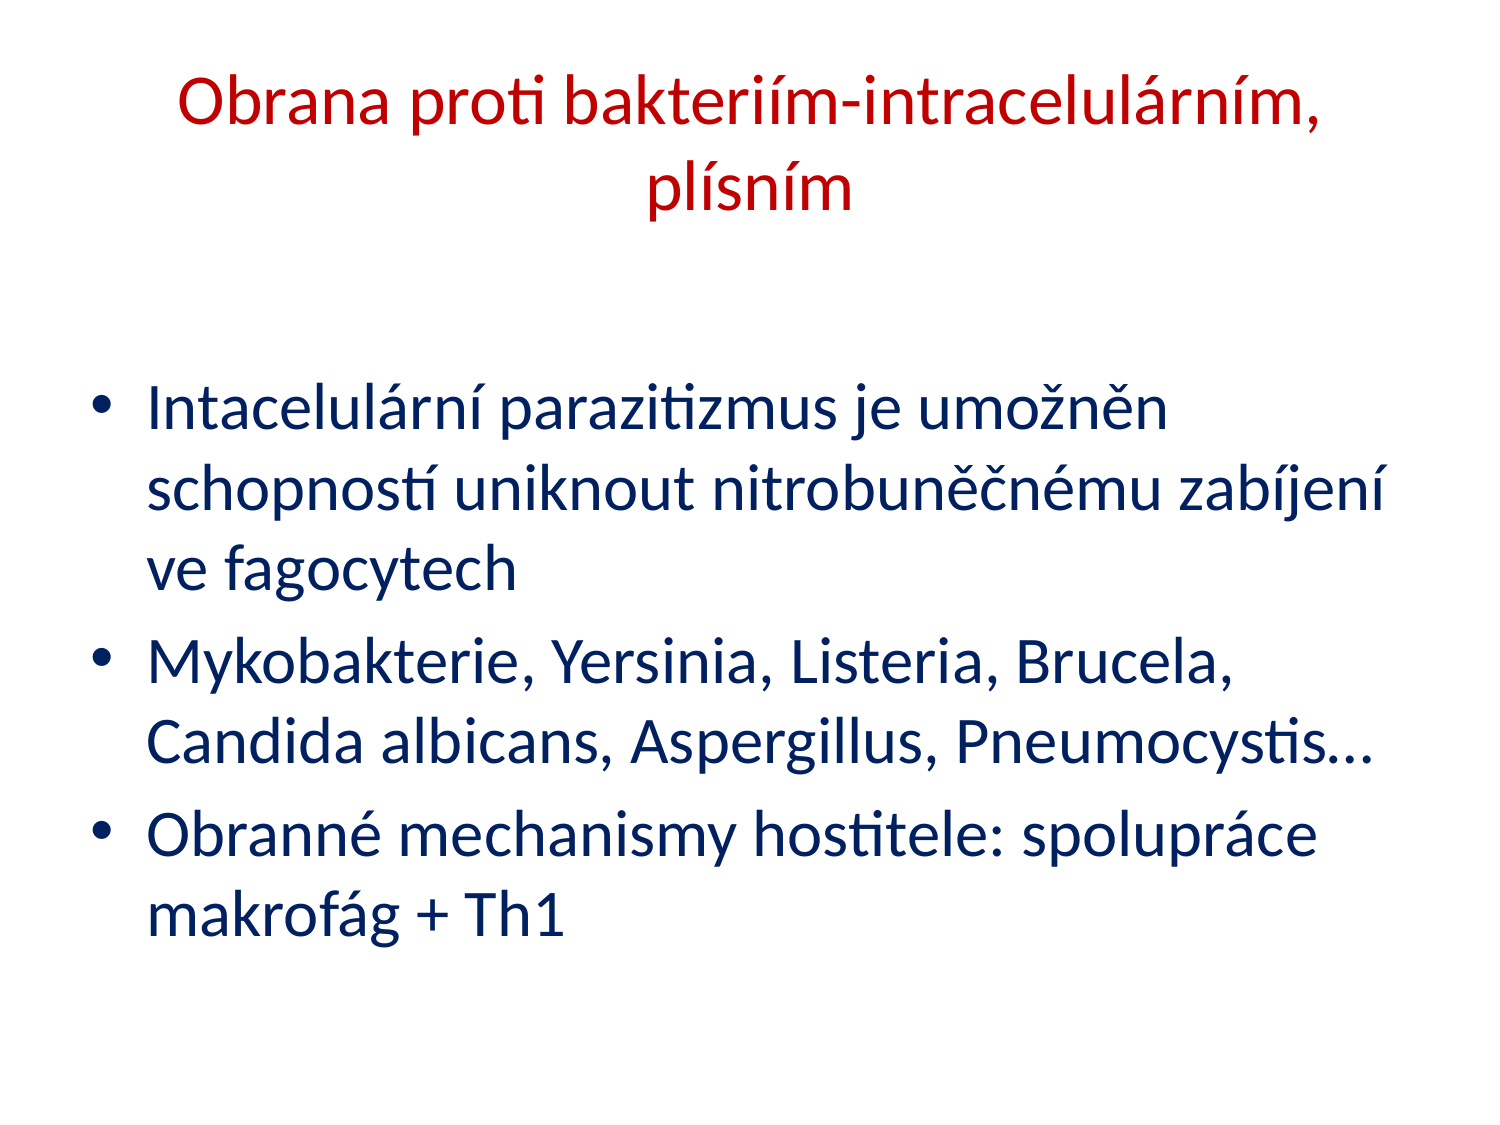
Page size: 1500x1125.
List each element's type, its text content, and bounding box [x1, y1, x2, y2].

title Obrana proti bakteriím-intracelulárním, plísním [75, 45, 1425, 233]
list Intacelulární parazitizmus je umožněn schopností uniknout nitrobuněčnému zabíjení ve fagocytech Mykobakterie, Yersinia, Listeria, Brucela, Candida albicans, Aspergillus, Pneumocystis… Obranné mechanismy hostitele: spolupráce makrofág + Th1 [75, 262, 1425, 1005]
